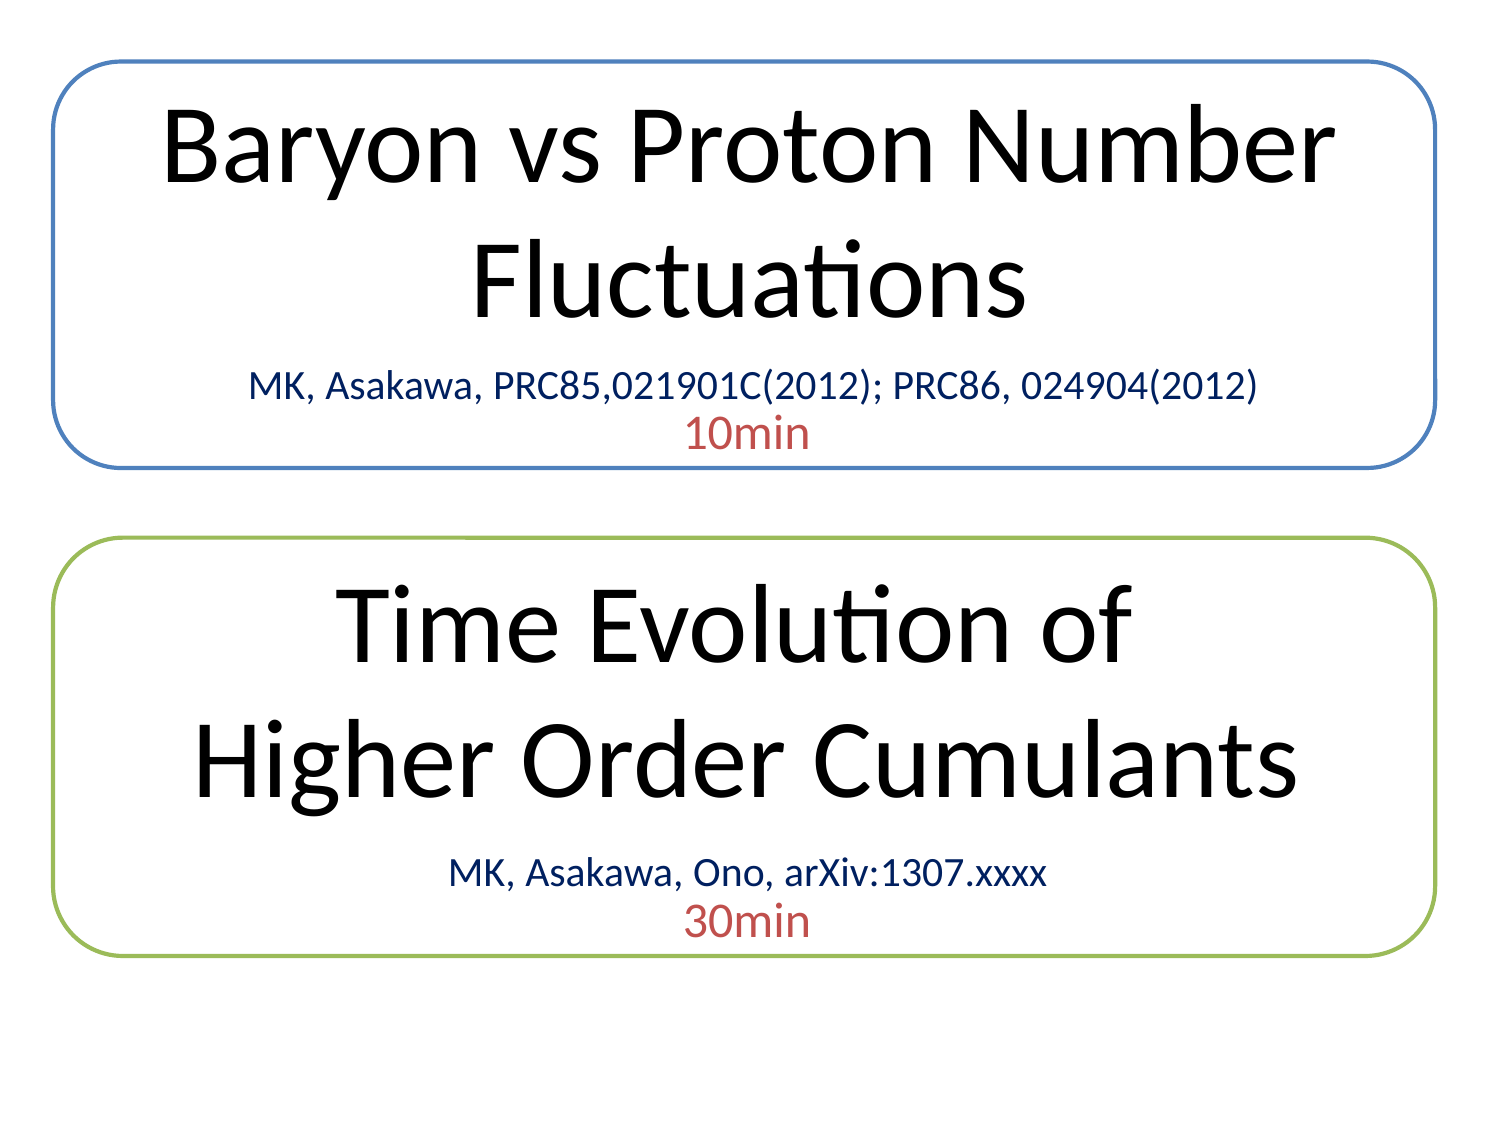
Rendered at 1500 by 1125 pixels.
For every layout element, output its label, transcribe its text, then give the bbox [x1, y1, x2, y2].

text_box Time Evolution of Higher Order Cumulants [177, 542, 1316, 828]
text_box MK, Asakawa, Ono, arXiv:1307.xxxx [433, 837, 1063, 903]
text_box [50, 535, 1438, 959]
text_box 30min [668, 880, 827, 955]
title Baryon vs Proton Number Fluctuations [0, 62, 1500, 348]
text_box [50, 348, 1438, 471]
text_box MK, Asakawa, PRC85,021901C(2012); PRC86, 024904(2012) [233, 350, 1275, 415]
text_box 10min [667, 392, 826, 467]
